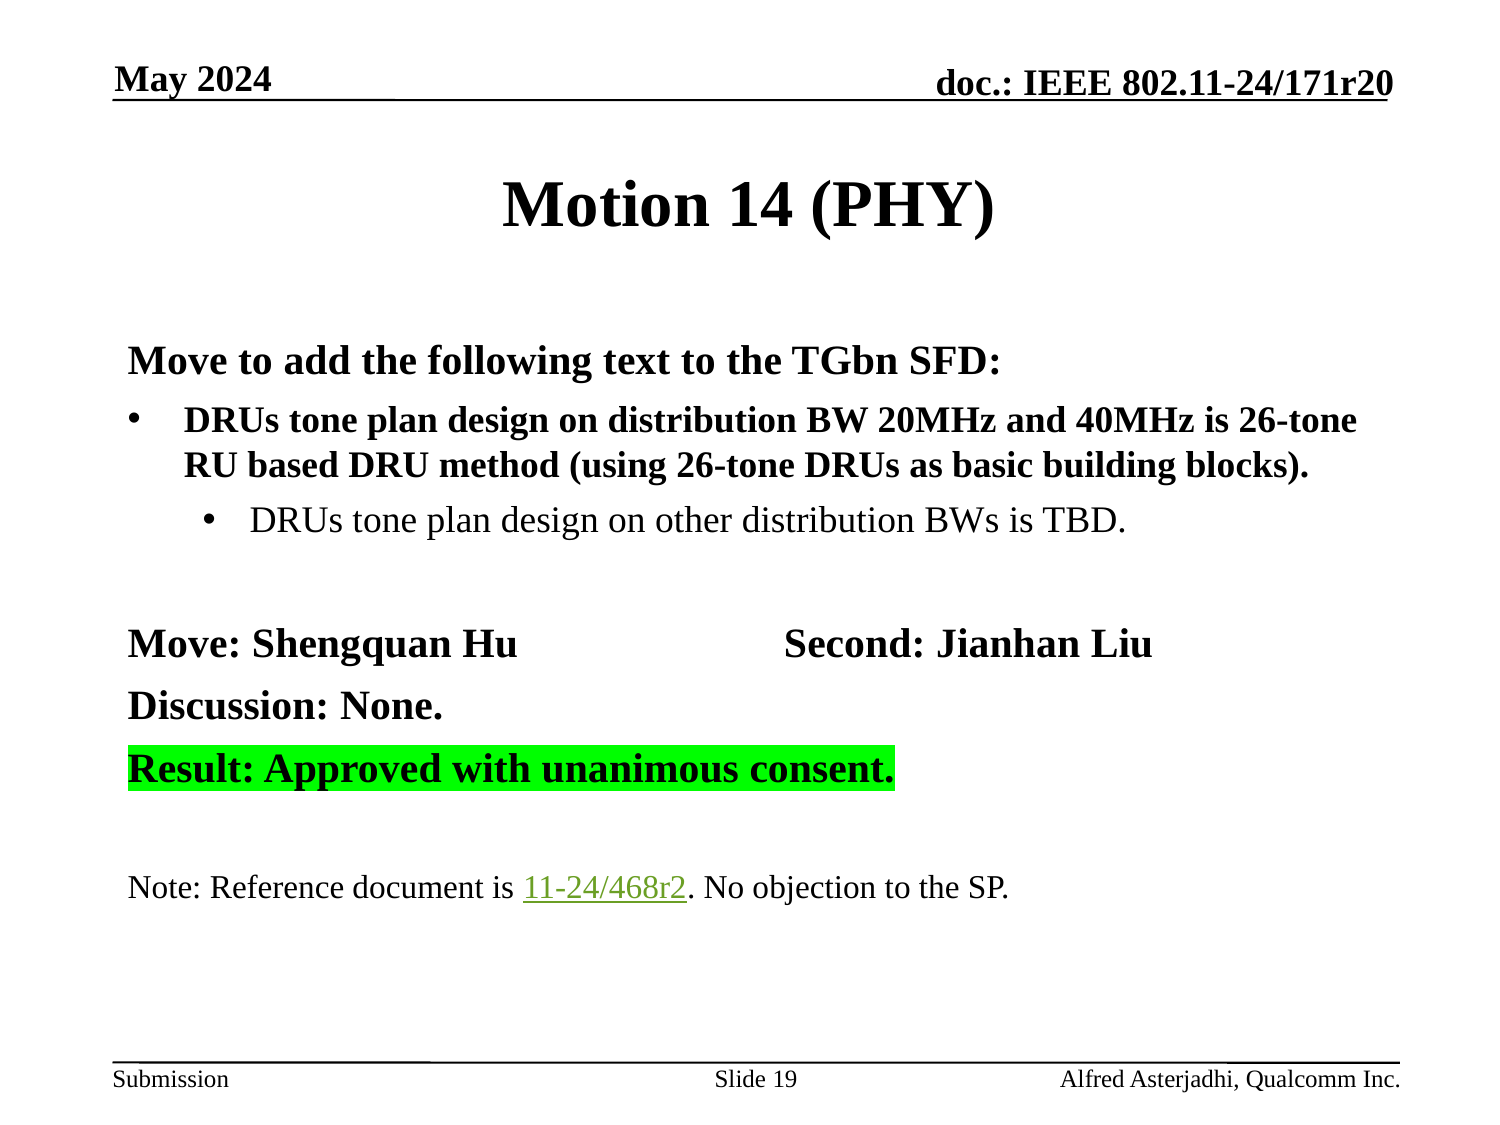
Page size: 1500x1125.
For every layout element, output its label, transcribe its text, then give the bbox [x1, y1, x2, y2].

slide_number Slide 19 [712, 1061, 800, 1123]
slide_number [114, 54, 423, 100]
title Motion 14 (PHY) [112, 112, 1388, 288]
list Move to add the following text to the TGbn SFD: DRUs tone plan design on distribution BW 20MHz and 40MHz is 26-tone RU based DRU method (using 26-tone DRUs as basic building blocks). DRUs tone plan design on other distribution BWs is TBD. Move: Shengquan Hu Second: Jianhan Liu Discussion: None. Result: Approved with unanimous consent. Note: Reference document is 11-24/468r2. No objection to the SP. [112, 324, 1388, 1063]
footer Alfred Asterjadhi, Qualcomm Inc. [878, 1061, 1402, 1093]
